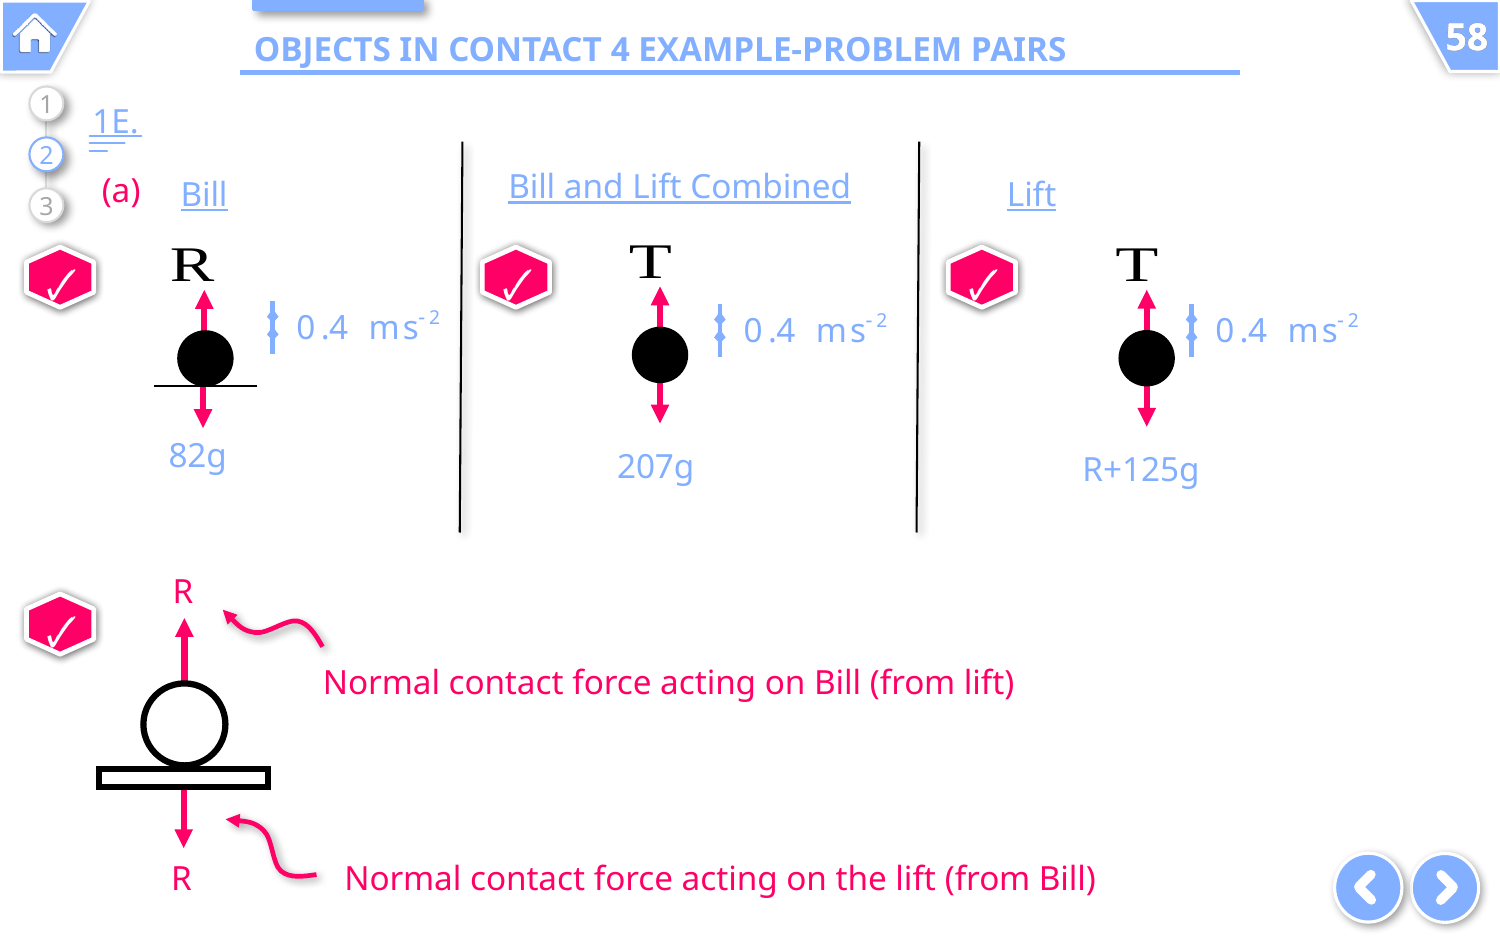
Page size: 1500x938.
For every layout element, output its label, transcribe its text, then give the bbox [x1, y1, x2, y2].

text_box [739, 302, 895, 349]
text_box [292, 299, 448, 346]
text_box 1 [28, 85, 65, 122]
text_box [225, 814, 317, 877]
text_box [142, 682, 227, 767]
text_box Normal contact force acting on Bill (from lift) [308, 654, 1357, 709]
text_box R+125g [1067, 440, 1243, 496]
text_box [177, 330, 234, 385]
text_box [98, 768, 269, 788]
text_box R [156, 849, 261, 905]
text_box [897, 135, 944, 541]
text_box (a) [58, 162, 184, 217]
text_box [87, 100, 144, 152]
text_box R [157, 562, 210, 618]
text_box [222, 609, 323, 647]
text_box [631, 326, 689, 384]
text_box Bill [141, 165, 267, 220]
text_box [1118, 330, 1175, 387]
text_box 🗸 [487, 247, 550, 308]
text_box Lift [952, 165, 1112, 221]
text_box 2 [47, 136, 65, 173]
text_box 3 [28, 187, 60, 224]
text_box 207g [602, 437, 777, 493]
title Objects in Contact 4 Example-Problem Pairs [253, 32, 1223, 69]
text_box 🗸 [26, 593, 94, 655]
text_box 2 [28, 136, 46, 173]
text_box 🗸 [26, 247, 94, 308]
text_box 🗸 [948, 247, 1016, 308]
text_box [1211, 302, 1366, 349]
text_box Bill and Lift Combined [487, 157, 897, 213]
text_box Normal contact force acting on the lift (from Bill) [329, 849, 1262, 905]
text_box 82g [153, 426, 258, 482]
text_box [441, 135, 487, 541]
